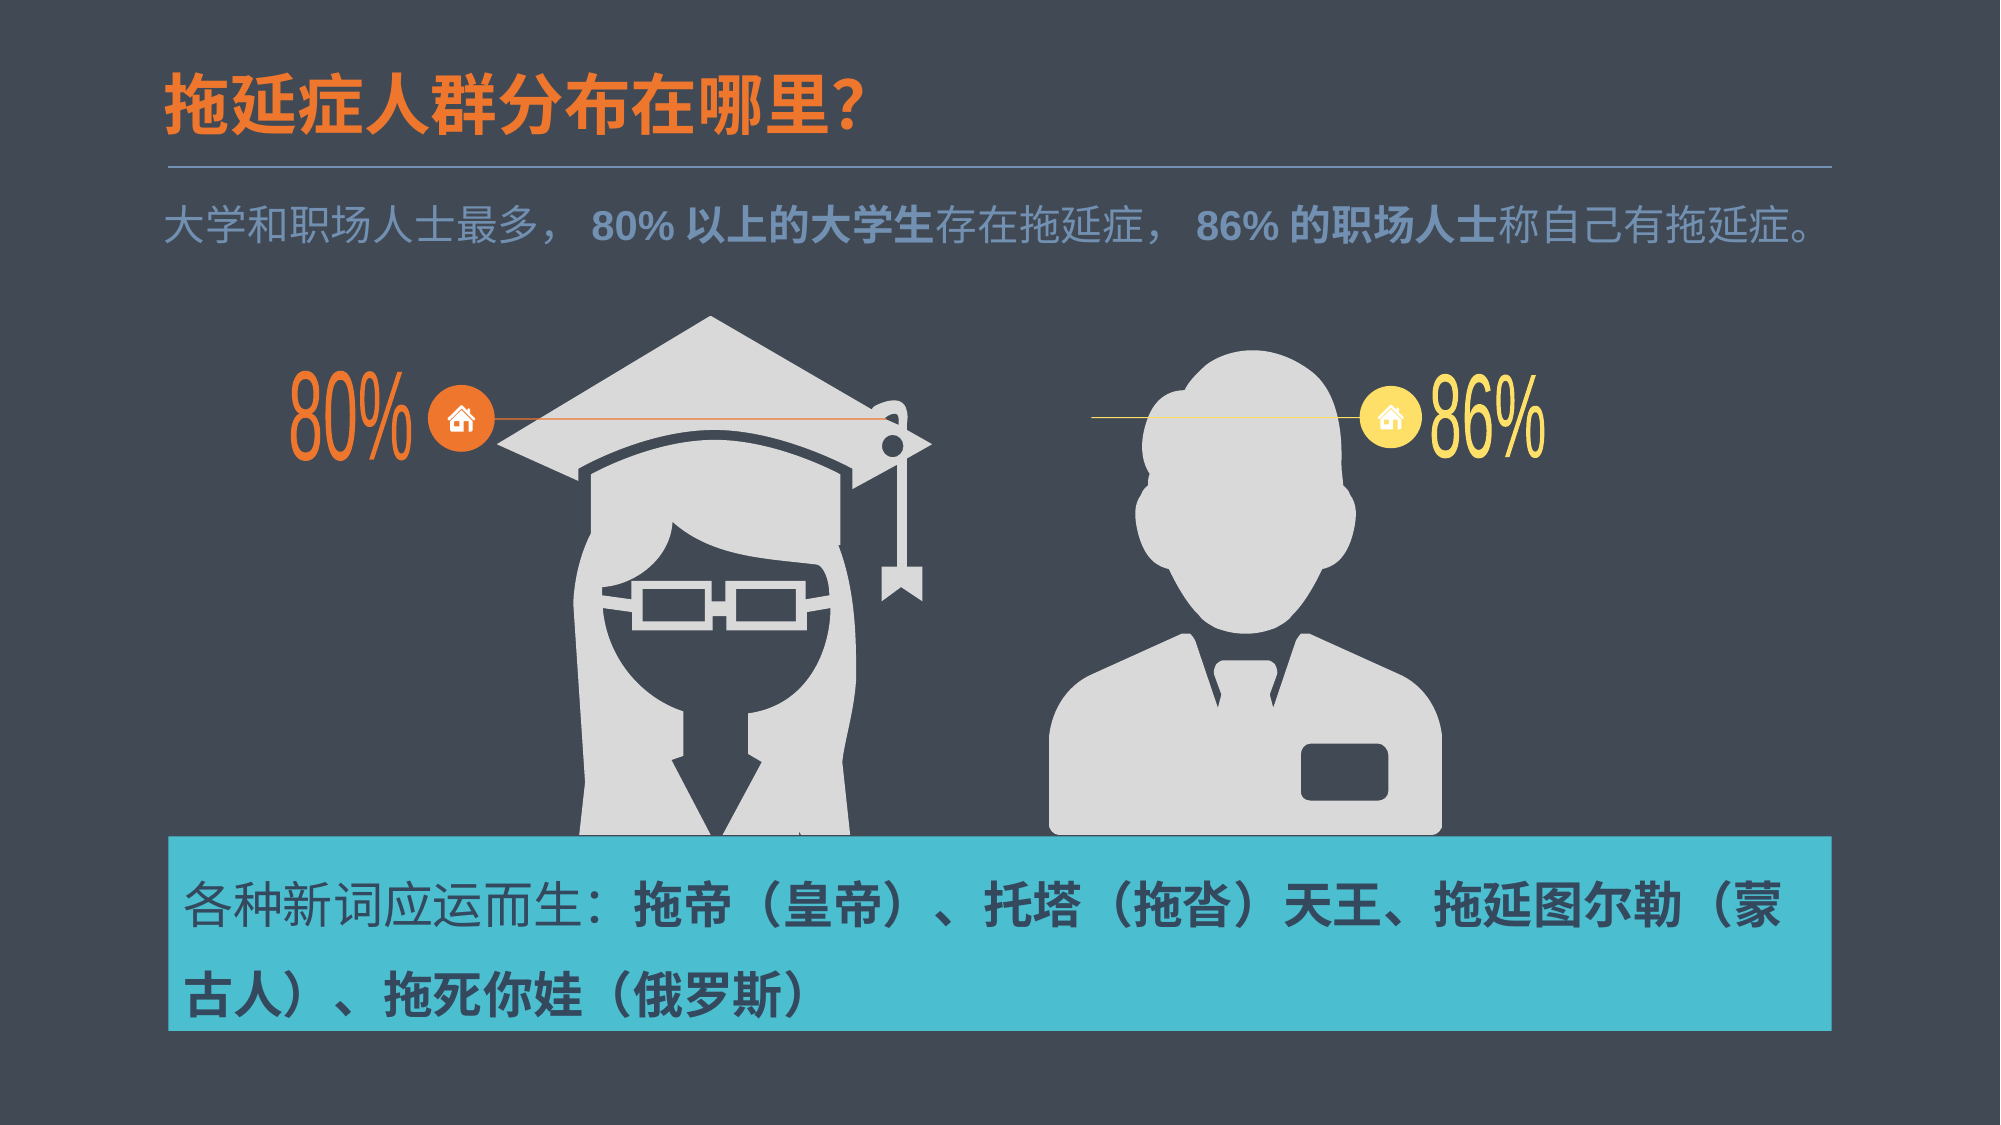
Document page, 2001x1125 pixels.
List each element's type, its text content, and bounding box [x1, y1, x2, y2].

text_box 大学和职场人士最多，80%以上的大学生存在拖延症，86%的职场人士称自己有拖延症。 [149, 191, 1832, 257]
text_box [1048, 350, 1545, 835]
text_box 拖延症人群分布在哪里？ [149, 55, 1108, 151]
text_box 各种新词应运而生：拖帝（皇帝）、托塔（拖沓）天王、拖延图尔勒（蒙古人）、拖死你娃（俄罗斯） [168, 836, 1832, 1031]
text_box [290, 315, 933, 835]
